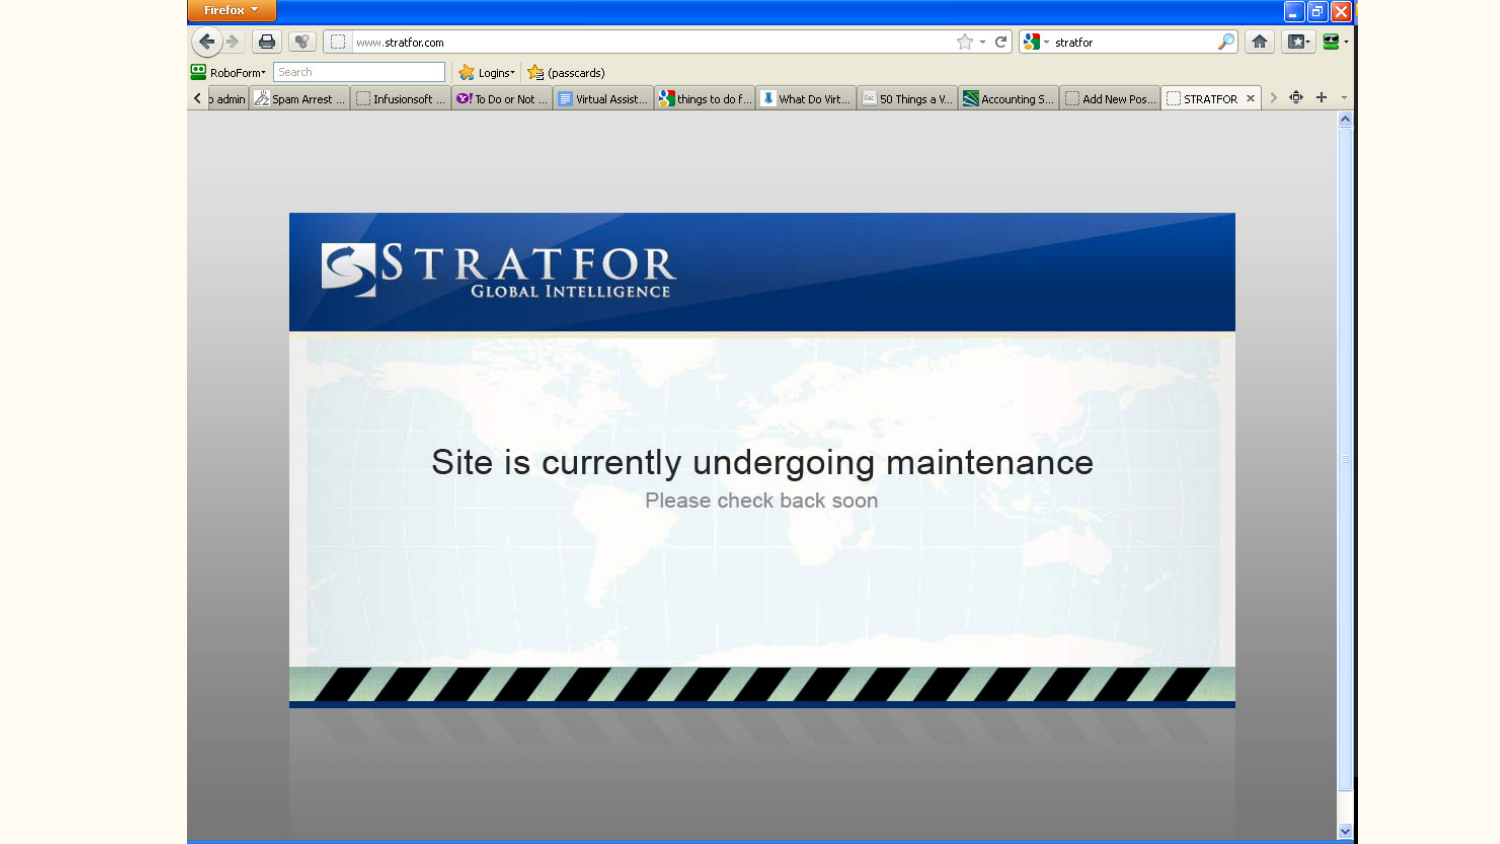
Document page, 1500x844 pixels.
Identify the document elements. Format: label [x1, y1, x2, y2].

picture [187, 0, 1358, 844]
